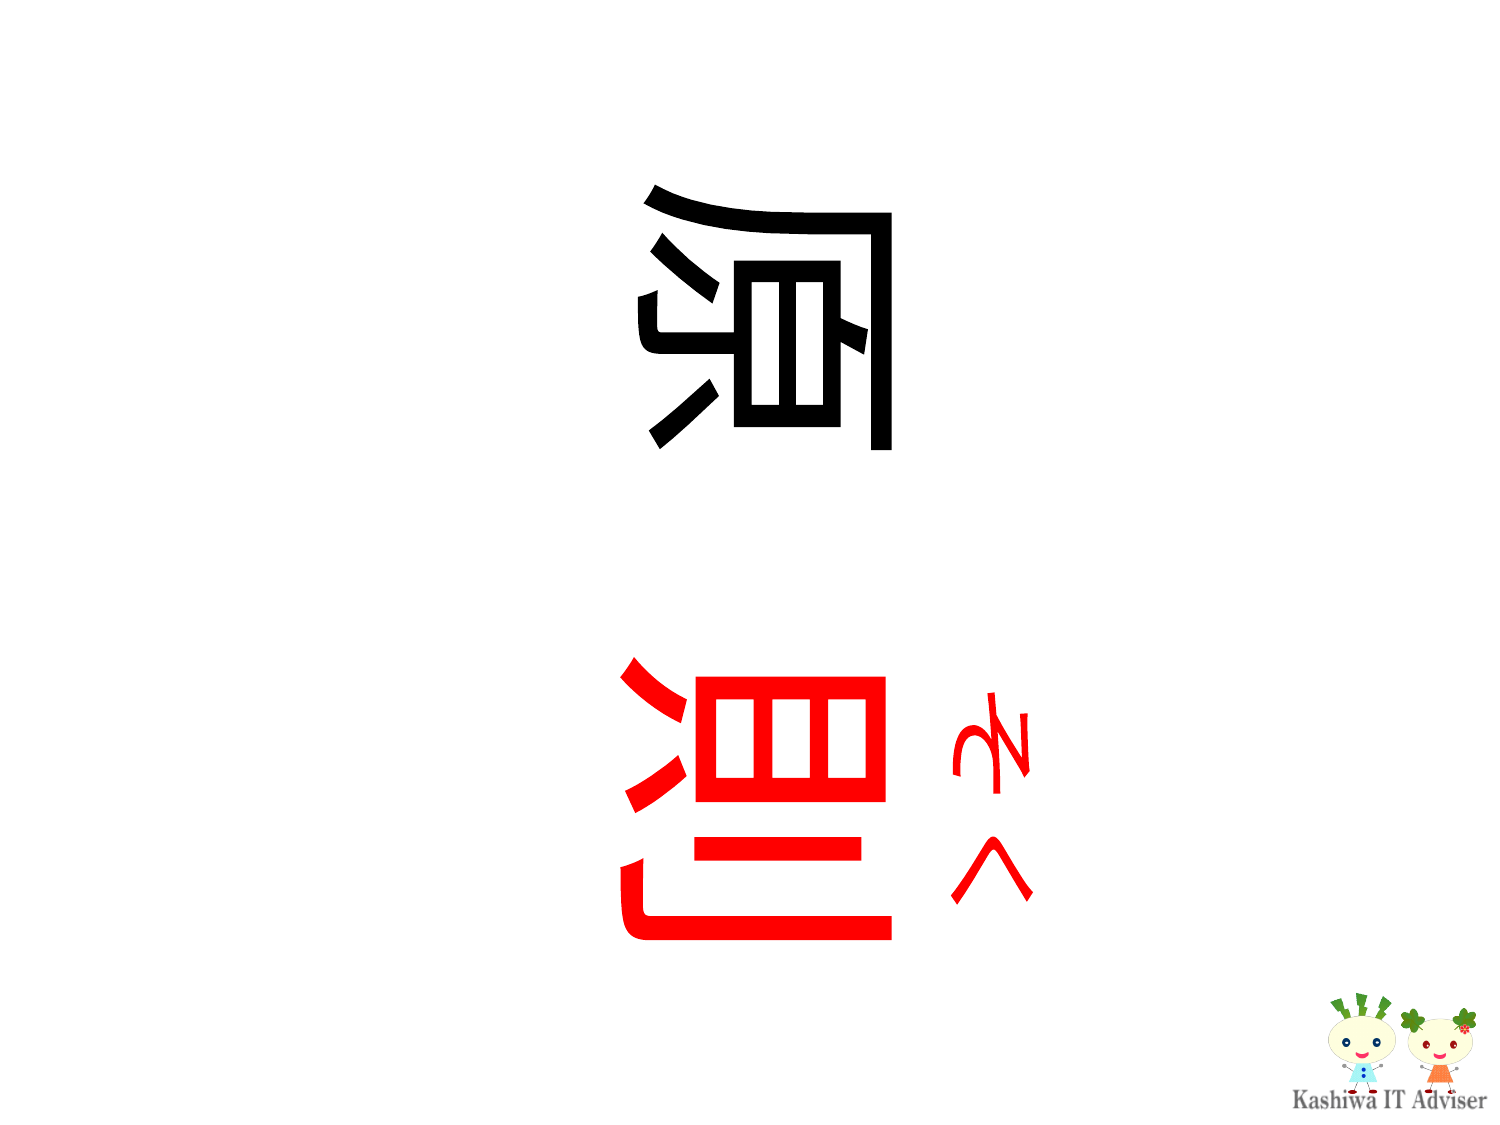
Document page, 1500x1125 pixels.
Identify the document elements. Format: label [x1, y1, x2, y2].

picture [1292, 992, 1488, 1110]
